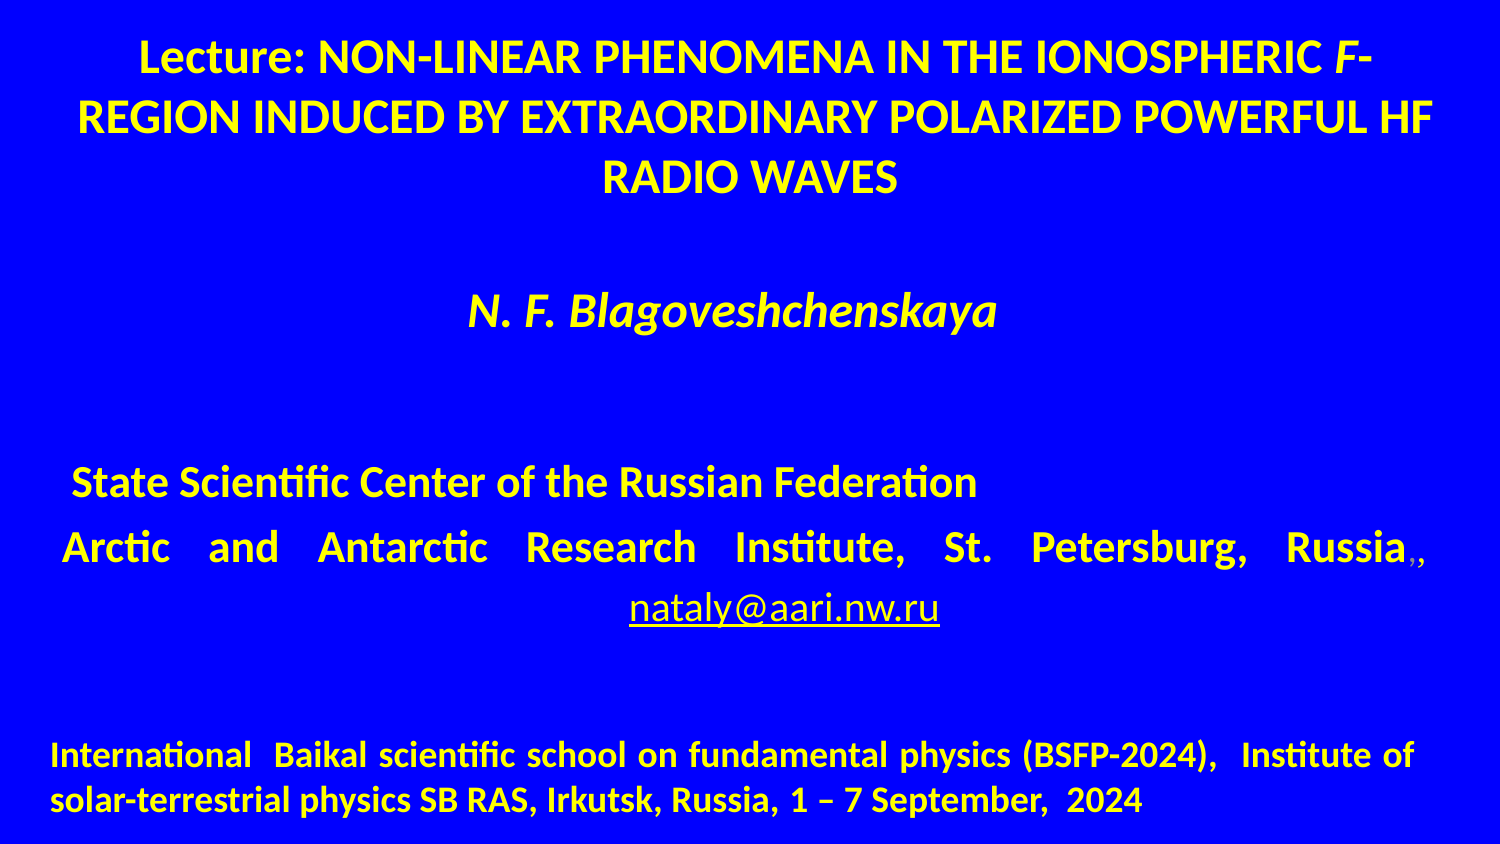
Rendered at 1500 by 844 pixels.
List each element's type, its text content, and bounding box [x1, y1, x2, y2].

text_box International Baikal scientific school on fundamental physics (BSFP-2024), Institute of solar-terrestrial physics SB RAS, Irkutsk, Russia, 1 – 7 September, 2024 [35, 687, 1430, 827]
subtitle N. F. Blagoveshchenskaya State Scientific Center of the Russian Federation Arctic and Antarctic Research Institute, St. Petersburg, Russia,, nanntaly@aari.nw.ru nataly@aari.nw.ru sova@aari.nw.ru askalishin@aari.nw.ru [46, 269, 1442, 692]
title Lecture: NON-LINEAR PHENOMENA IN THE IONOSPHERIC F-REGION INDUCED BY EXTRAORDINARY POLARIZED POWERFUL HF RADIO WAVES [58, 23, 1454, 205]
